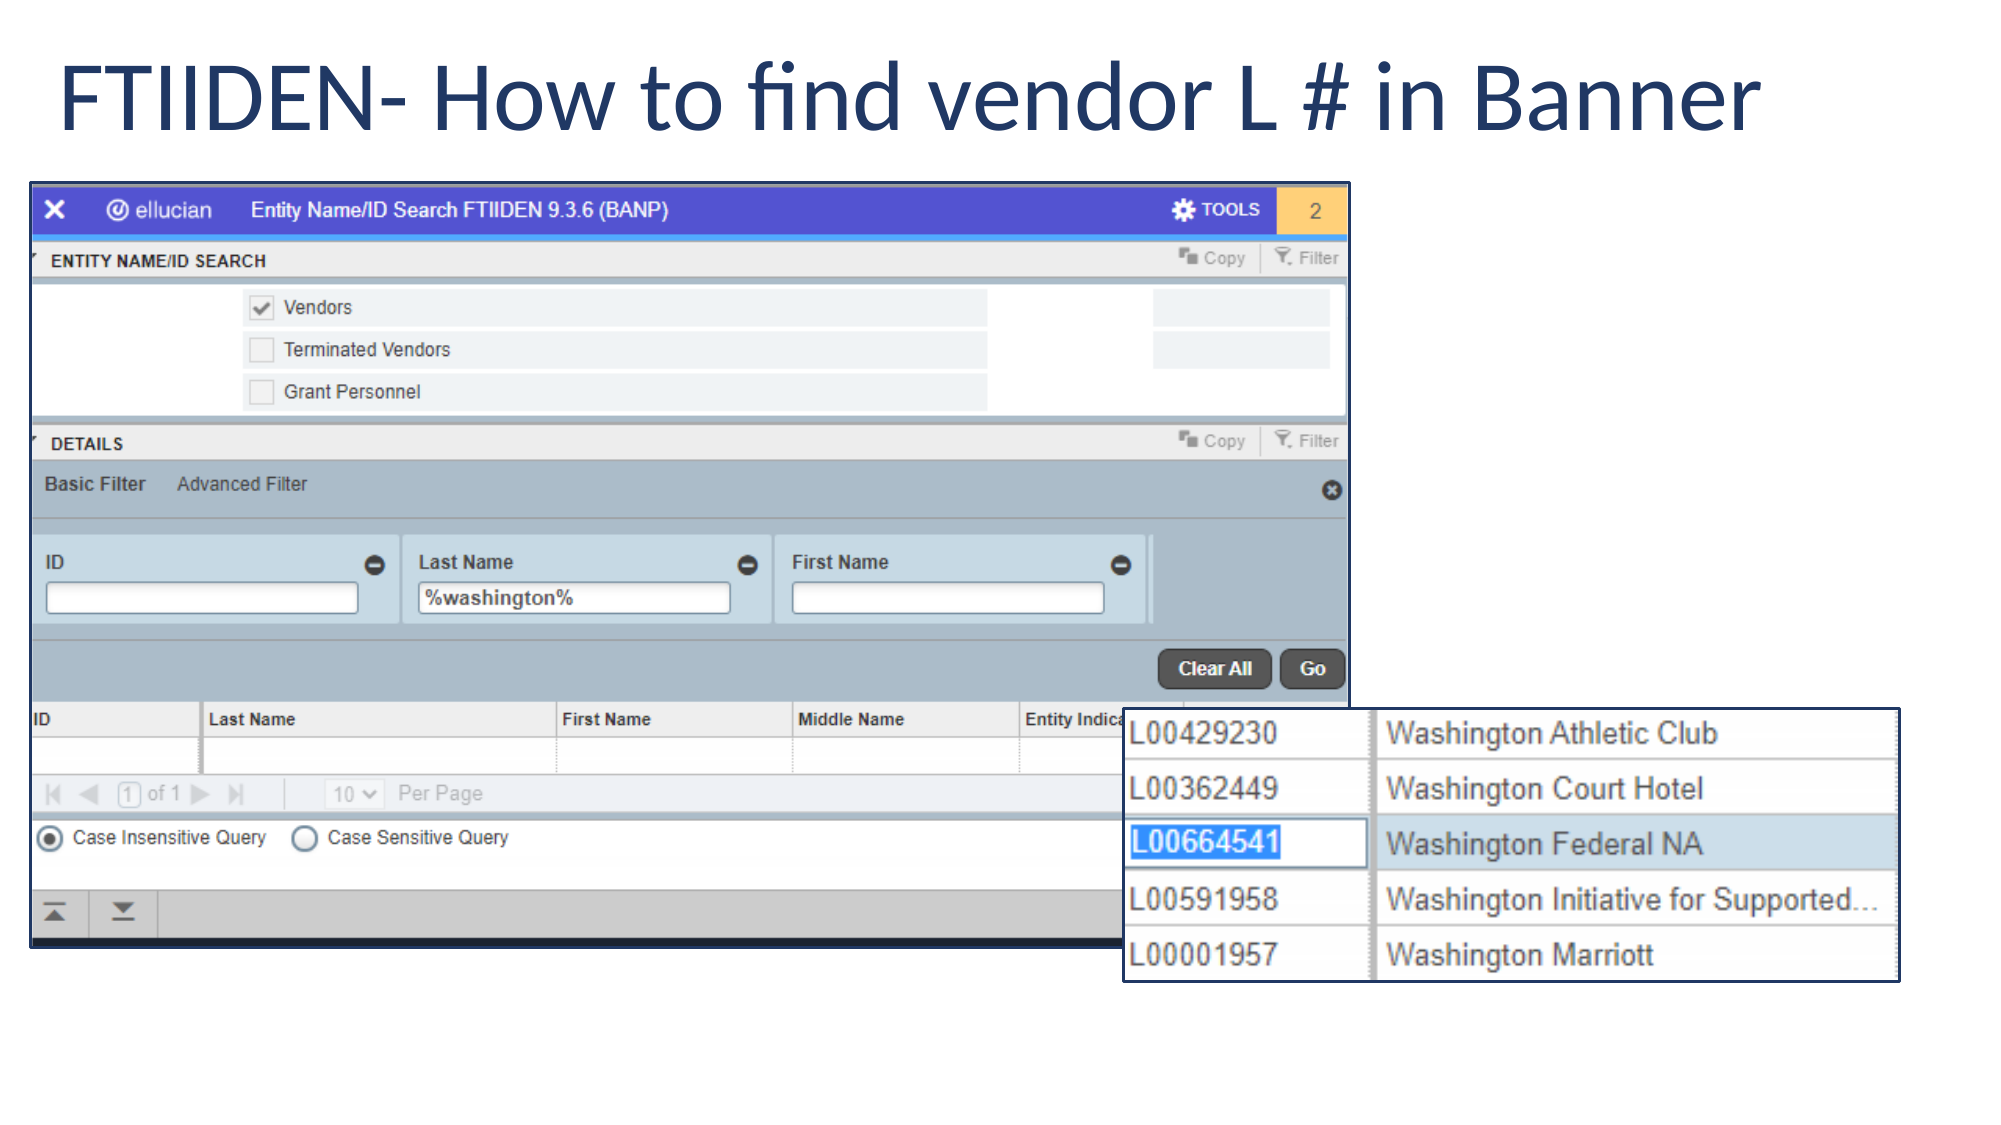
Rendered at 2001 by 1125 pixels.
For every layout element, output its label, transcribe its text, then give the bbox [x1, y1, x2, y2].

text_box FTIIDEN- How to find vendor L # in Banner [44, 23, 1876, 158]
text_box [32, 183, 1898, 980]
